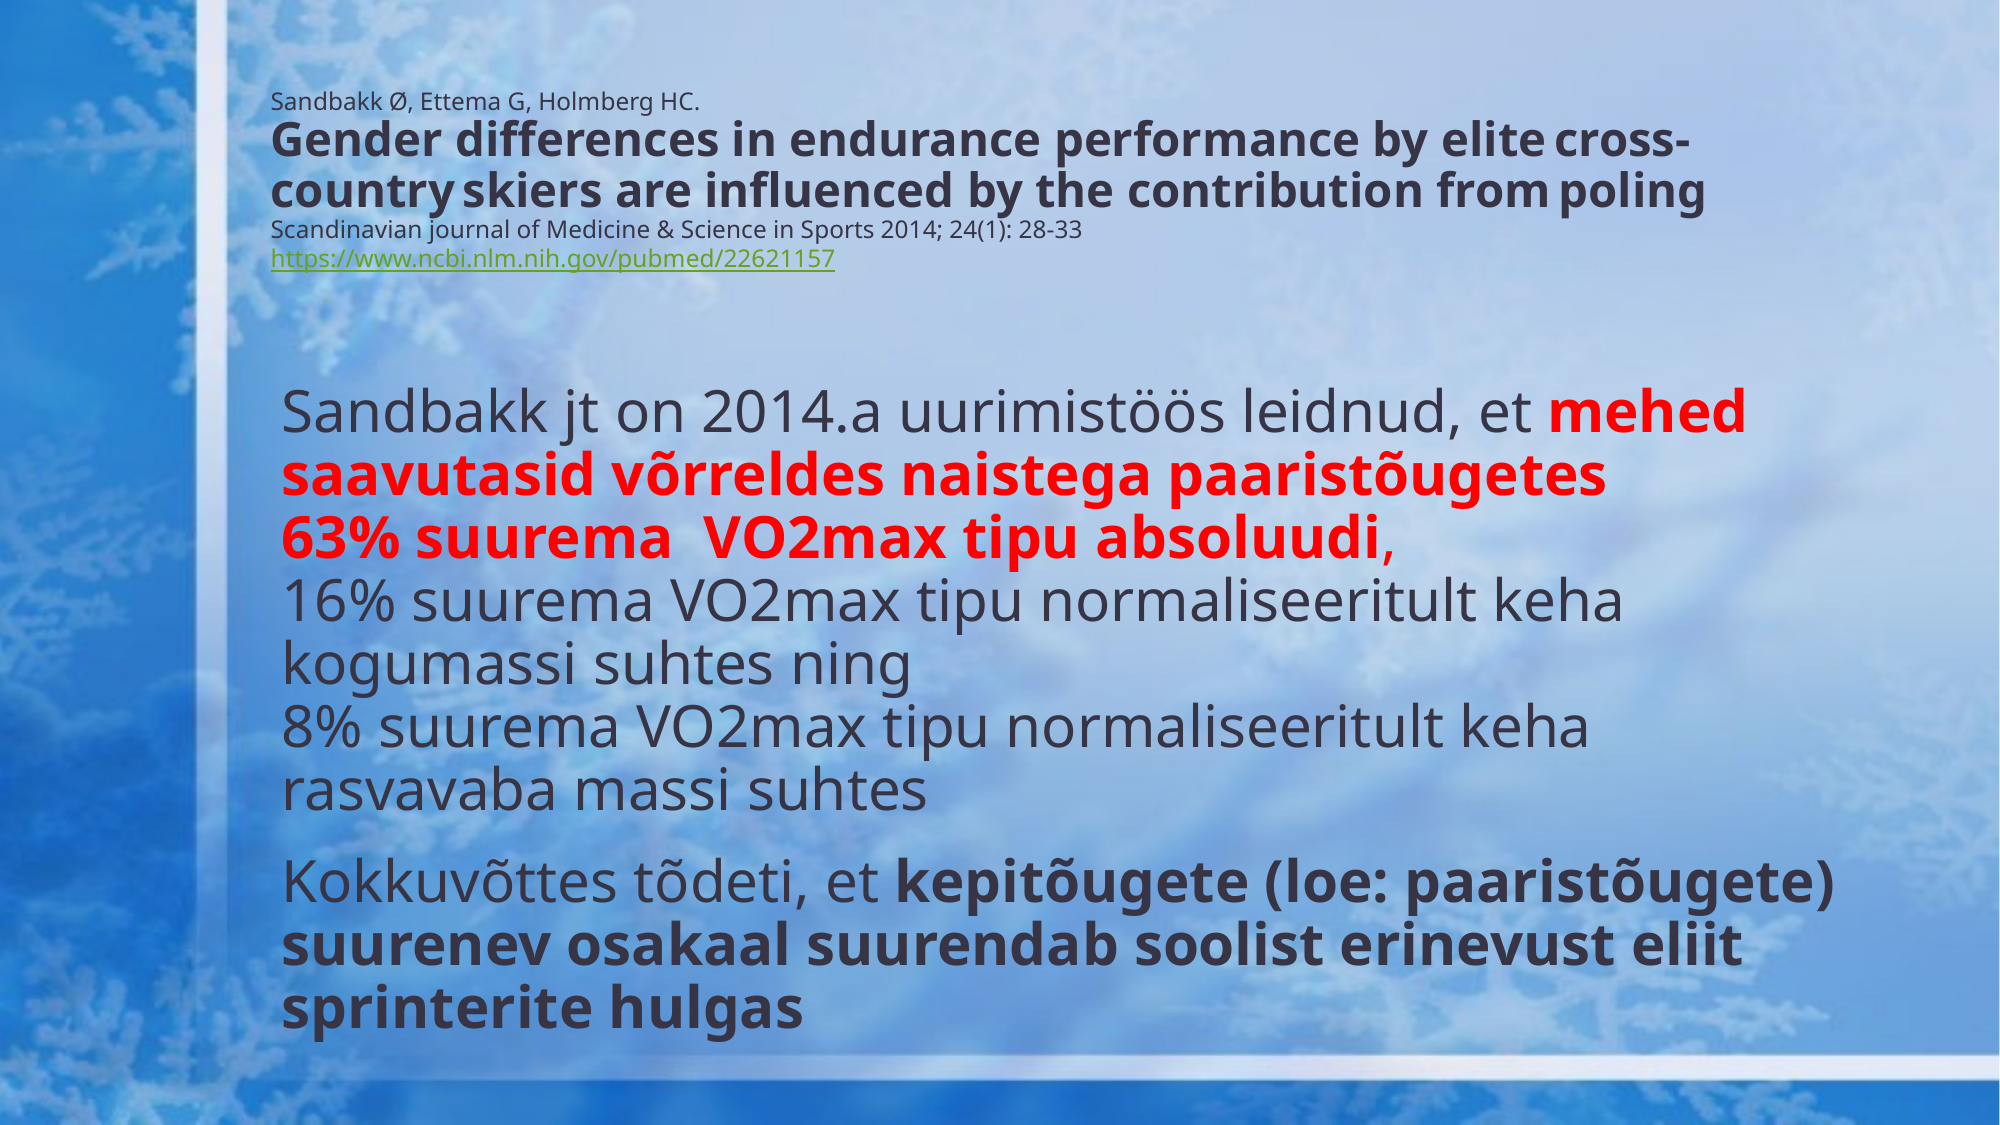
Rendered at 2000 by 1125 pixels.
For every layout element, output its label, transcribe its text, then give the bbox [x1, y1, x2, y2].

picture [0, 0, 2000, 1125]
list Sandbakk jt on 2014.a uurimistöös leidnud, et mehed saavutasid võrreldes naistega paaristõugetes 63% suurema VO2max tipu absoluudi, 16% suurema VO2max tipu normaliseeritult keha kogumassi suhtes ning 8% suurema VO2max tipu normaliseeritult keha rasvavaba massi suhtes Kokkuvõttes tõdeti, et kepitõugete (loe: paaristõugete) suurenev osakaal suurendab soolist erinevust eliit sprinterite hulgas [266, 375, 1872, 1125]
title Sandbakk Ø, Ettema G, Holmberg HC. Gender differences in endurance performance by elite cross-country skiers are influenced by the contribution from poling Scandinavian journal of Medicine & Science in Sports 2014; 24(1): 28-33 https://www.ncbi.nlm.nih.gov/pubmed/22621157 [255, 78, 1861, 282]
